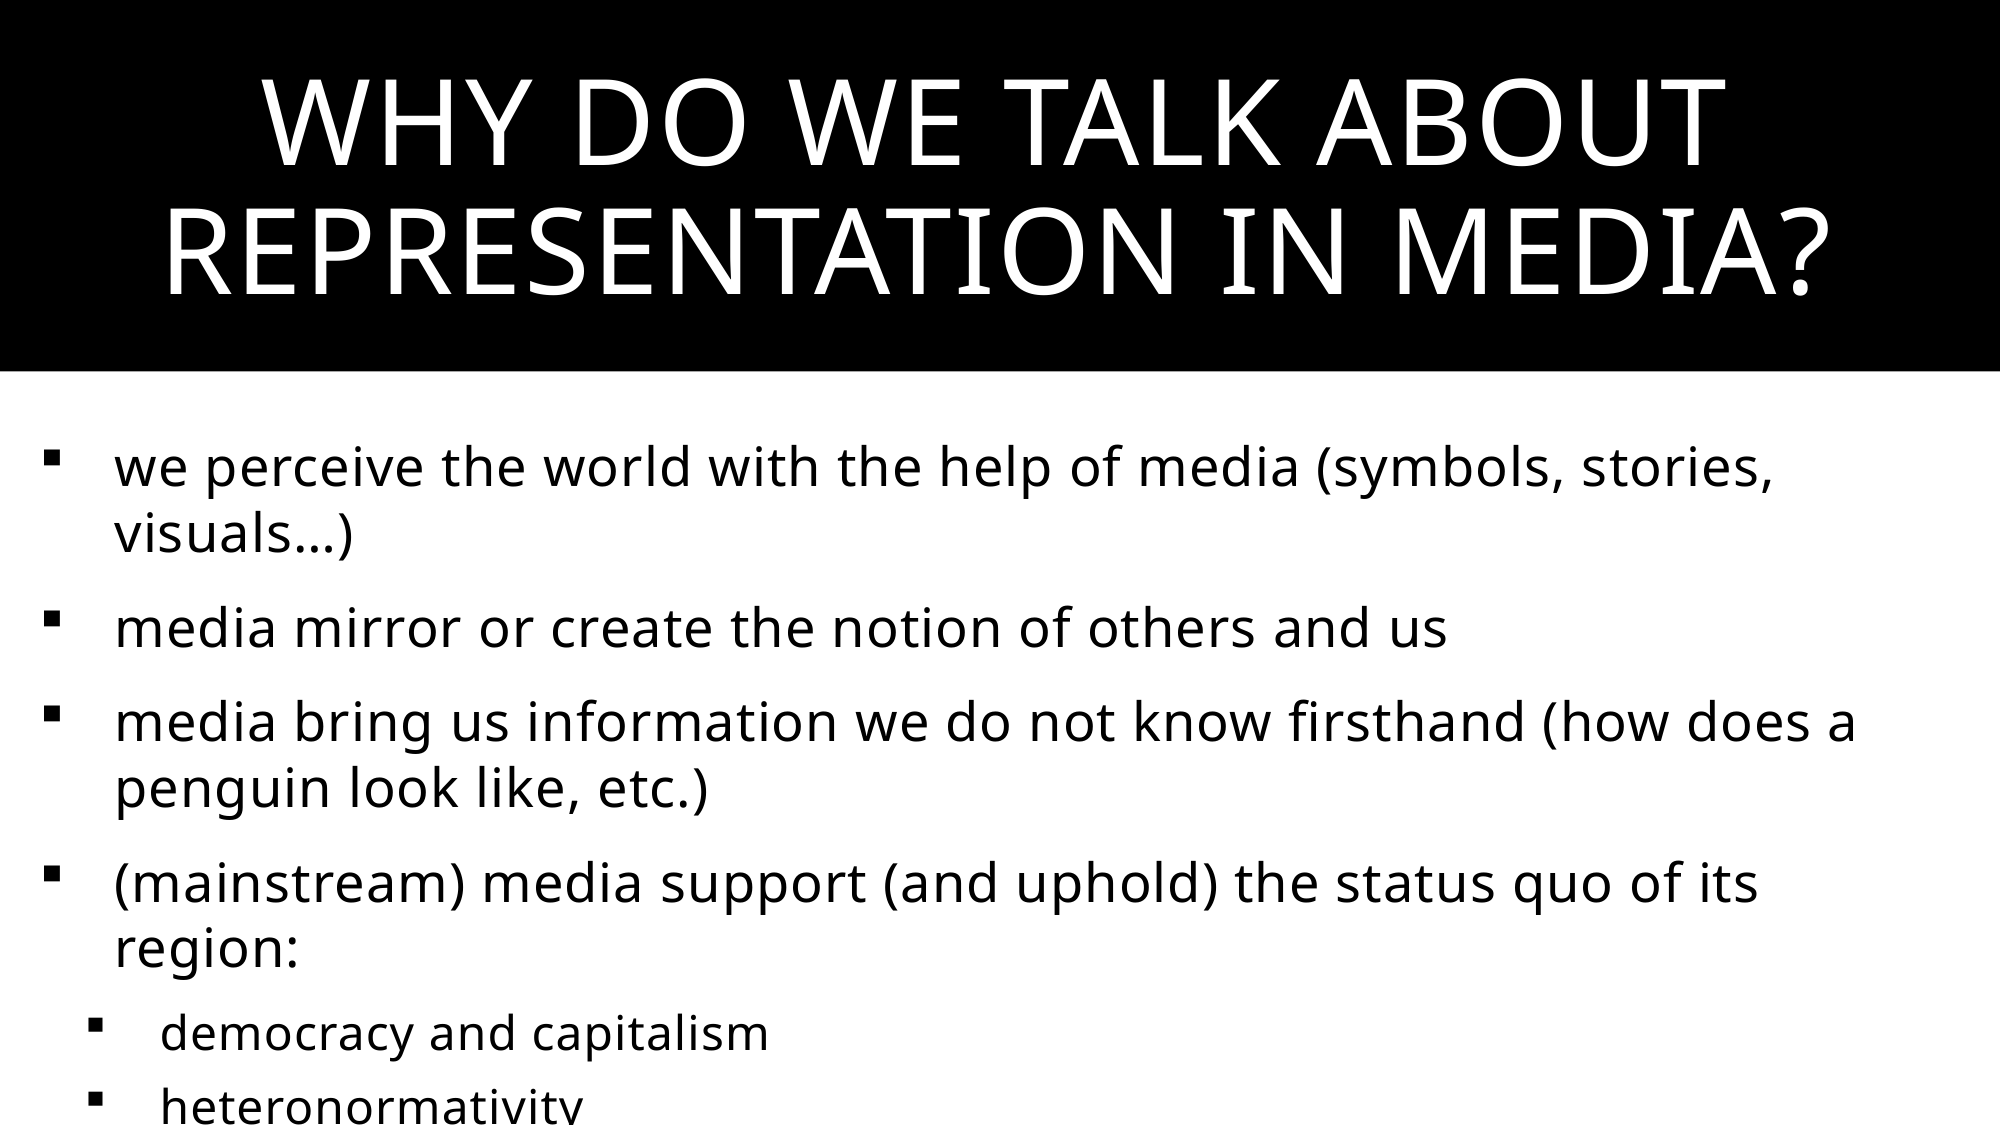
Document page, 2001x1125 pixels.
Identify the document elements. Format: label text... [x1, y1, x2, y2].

list we perceive the world with the help of media (symbols, stories, visuals…) media mirror or create the notion of others and us media bring us information we do not know firsthand (how does a penguin look like, etc.) (mainstream) media support (and uphold) the status quo of its region: democracy and capitalism heteronormativity gender binarity, “right” race, age, social status, health etc. [24, 424, 1969, 1096]
title Why do we talk about representation in media? [24, 52, 1969, 332]
